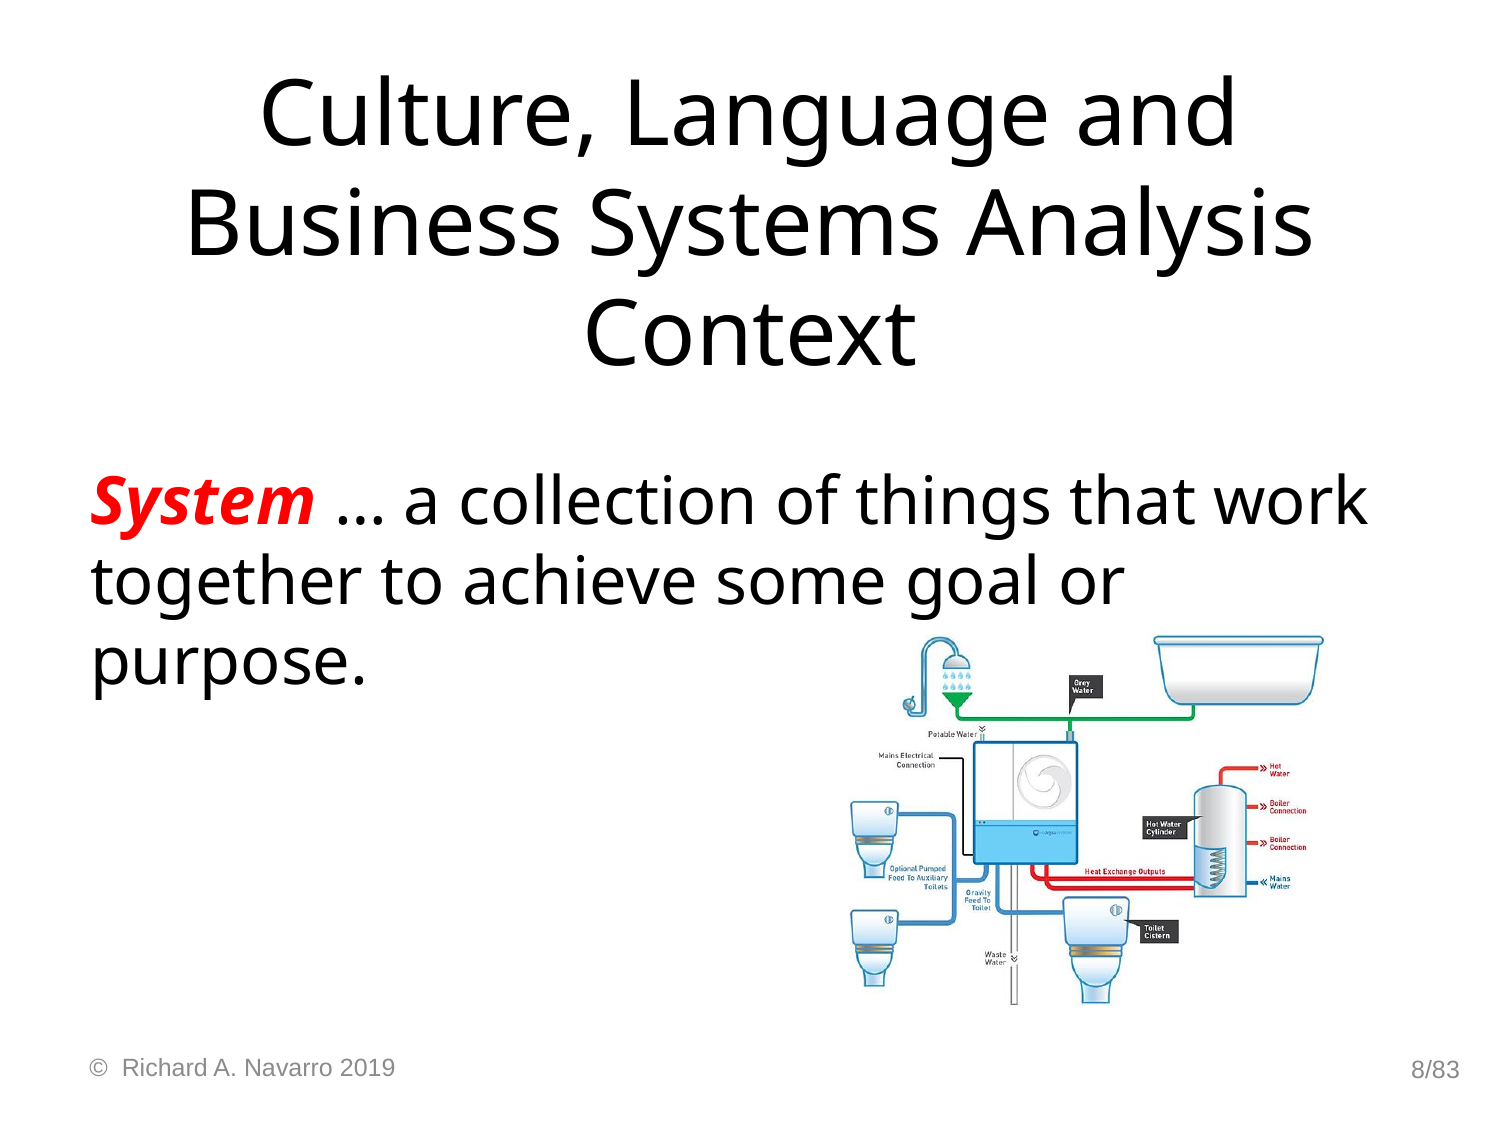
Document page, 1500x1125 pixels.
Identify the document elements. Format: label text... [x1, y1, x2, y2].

slide_number 8/83 [1125, 1038, 1475, 1099]
footer © Richard A. Navarro 2019 [5, 1036, 481, 1097]
title Culture, Language and Business Systems Analysis Context [75, 125, 1425, 313]
picture [849, 634, 1326, 1006]
list System … a collection of things that work together to achieve some goal or purpose. [75, 450, 1425, 1125]
